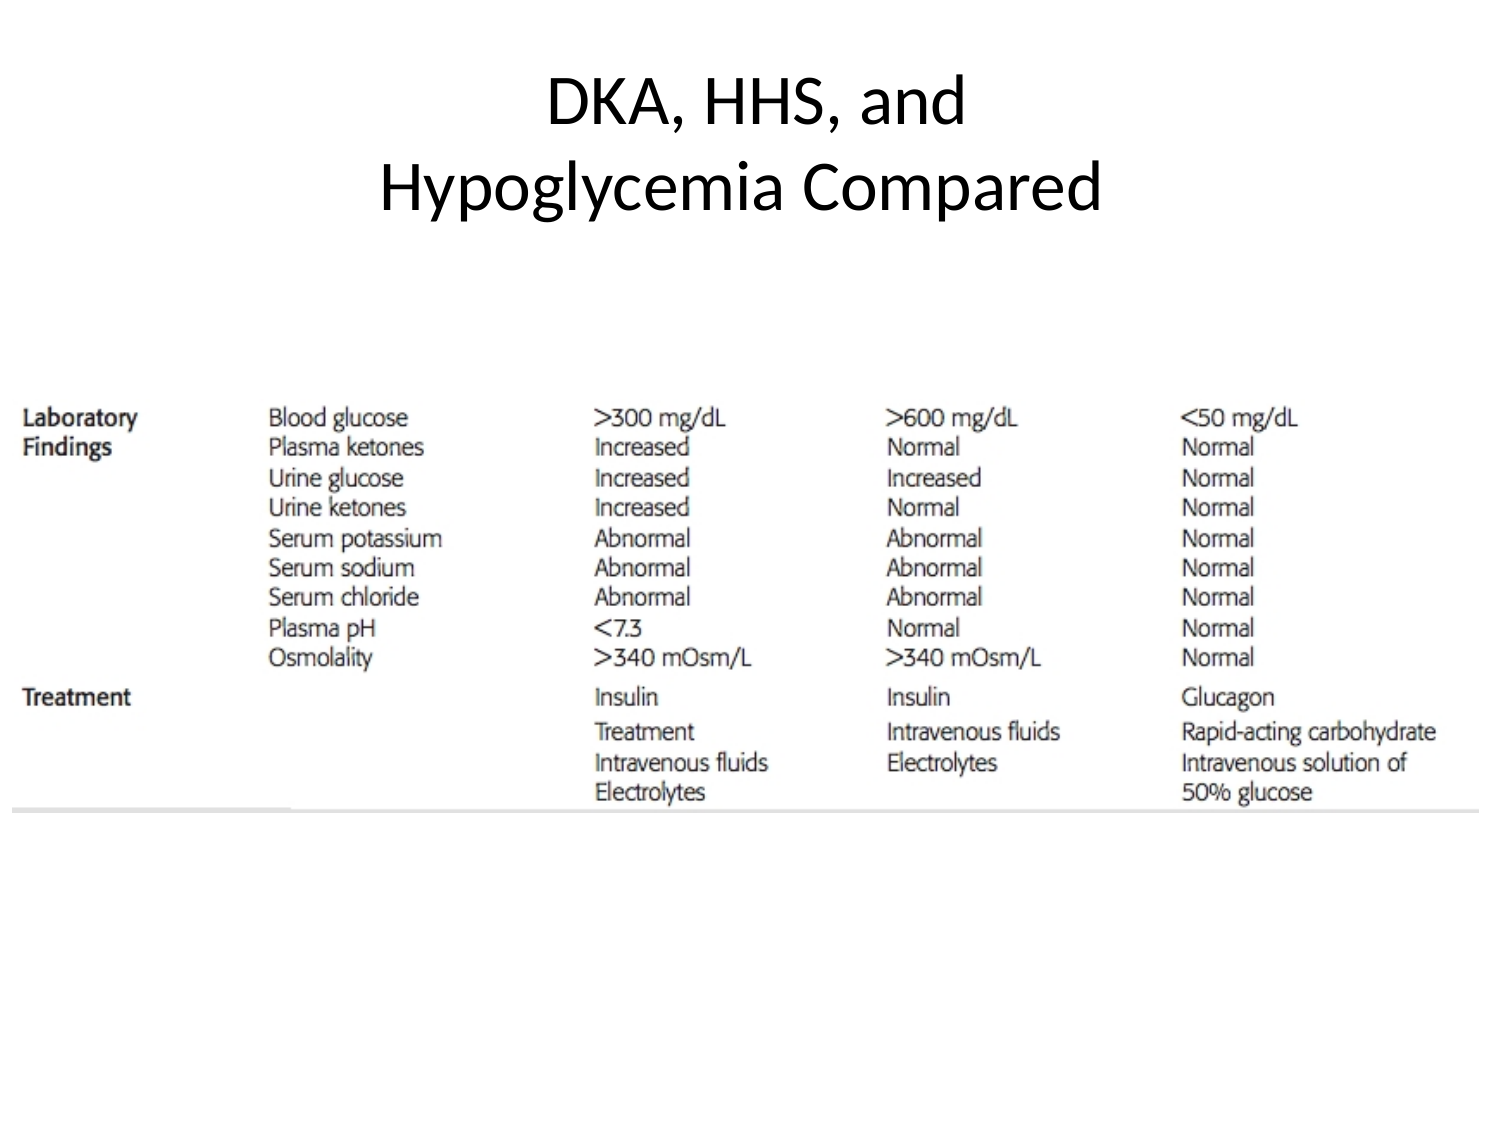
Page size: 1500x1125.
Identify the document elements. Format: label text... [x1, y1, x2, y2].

title DKA, HHS, and Hypoglycemia Compared [75, 45, 1425, 233]
picture [12, 398, 1479, 813]
